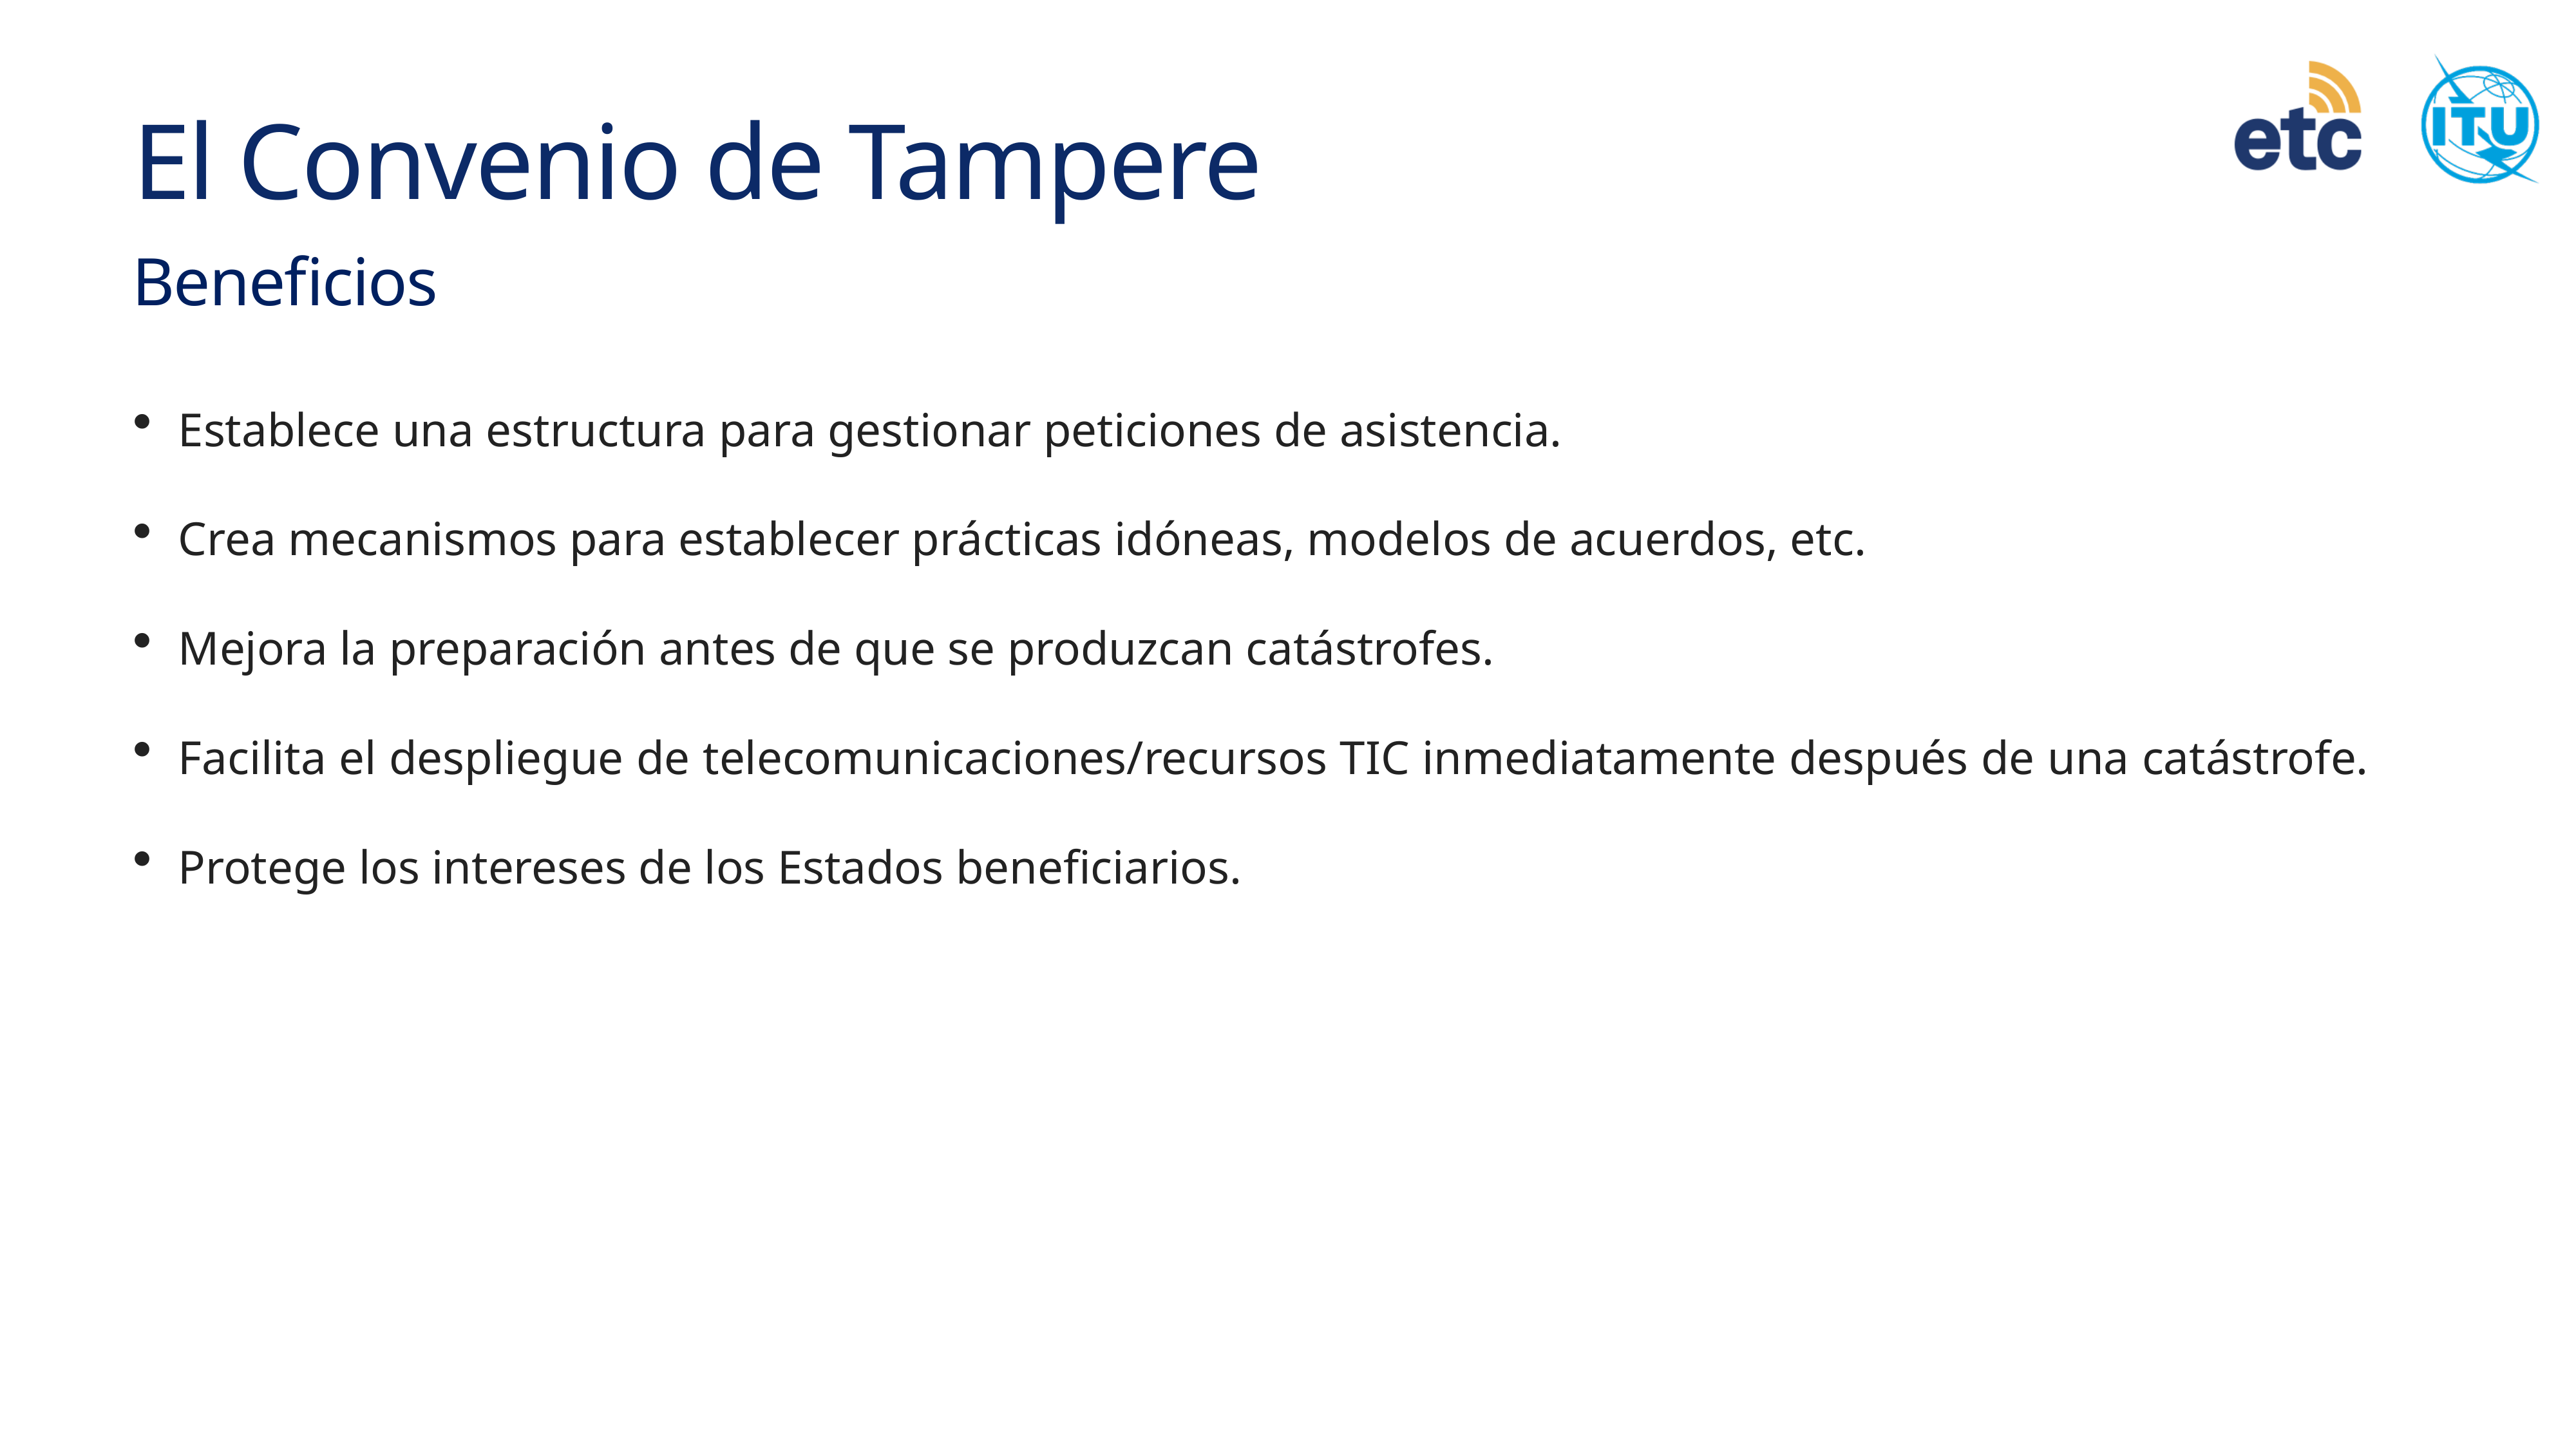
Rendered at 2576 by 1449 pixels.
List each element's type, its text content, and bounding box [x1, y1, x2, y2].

text_box Establece una estructura para gestionar peticiones de asistencia. Crea mecanismos para establecer prácticas idóneas, modelos de acuerdos, etc. Mejora la preparación antes de que se produzcan catástrofes. Facilita el despliegue de telecomunicaciones/recursos TIC inmediatamente después de una catástrofe. Protege los intereses de los Estados beneficiarios. [127, 395, 2377, 962]
picture [2206, 35, 2557, 203]
title El Convenio de Tampere [127, 113, 2449, 250]
list Beneficios [127, 250, 2449, 350]
